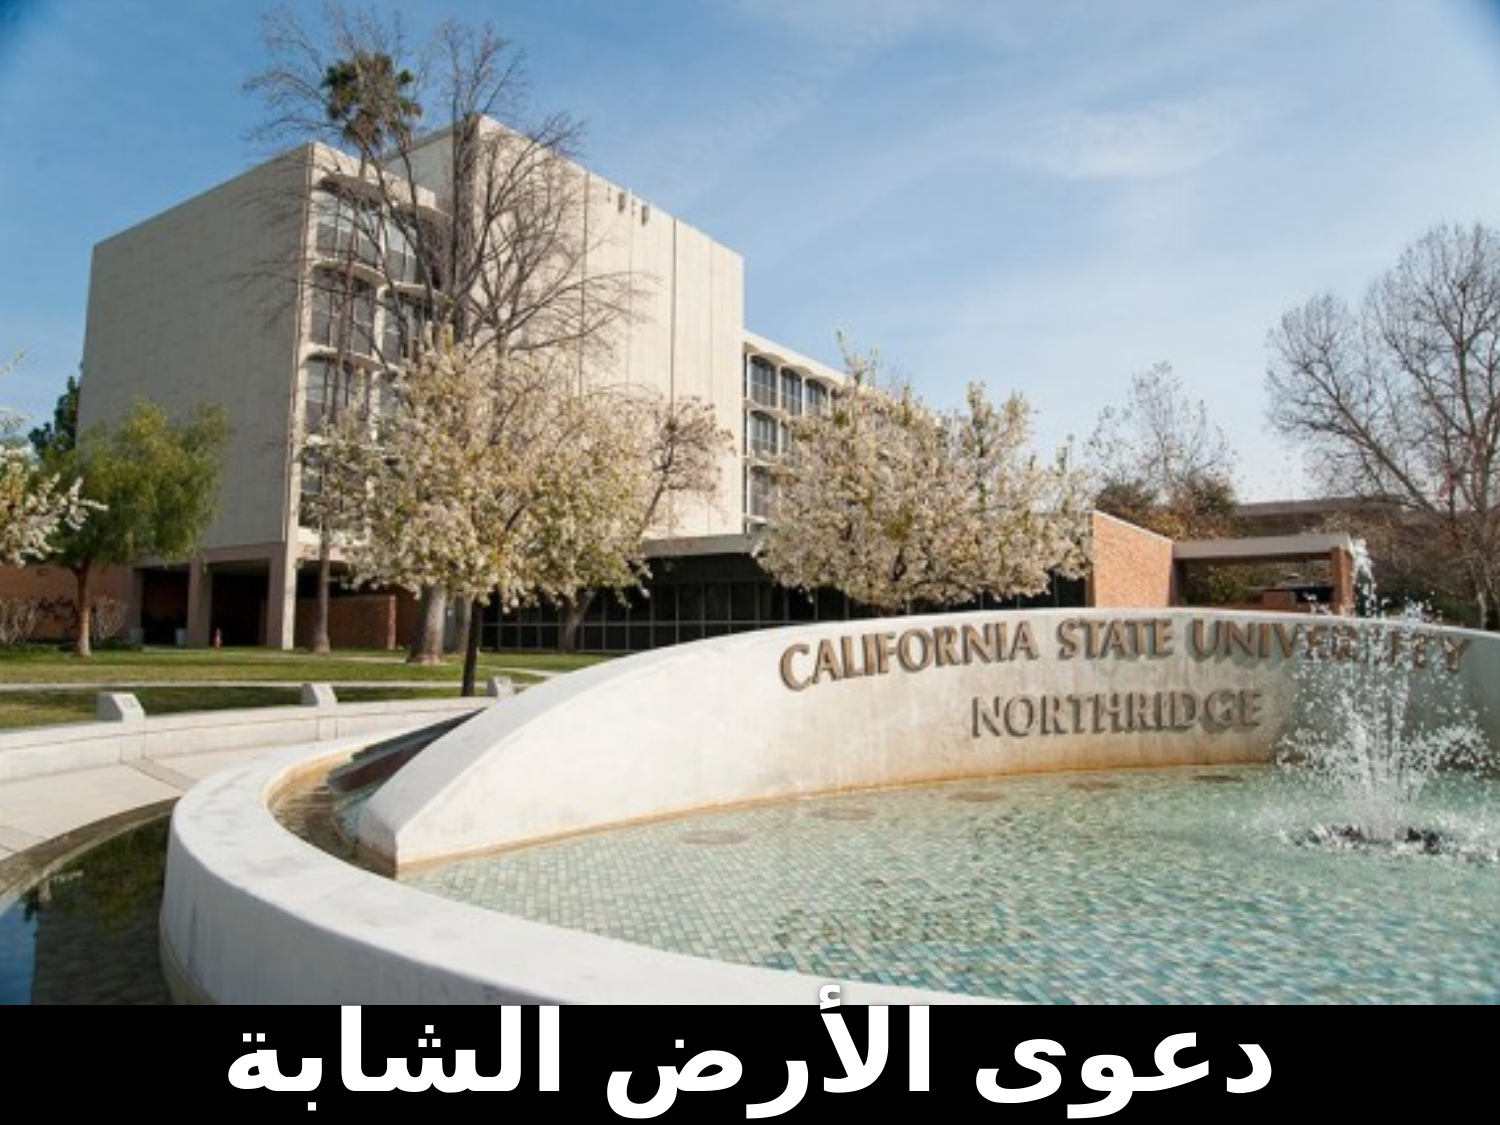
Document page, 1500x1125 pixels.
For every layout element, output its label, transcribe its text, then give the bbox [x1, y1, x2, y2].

picture [0, 0, 1500, 1005]
title دعوى الأرض الشابة [0, 1012, 1500, 1115]
